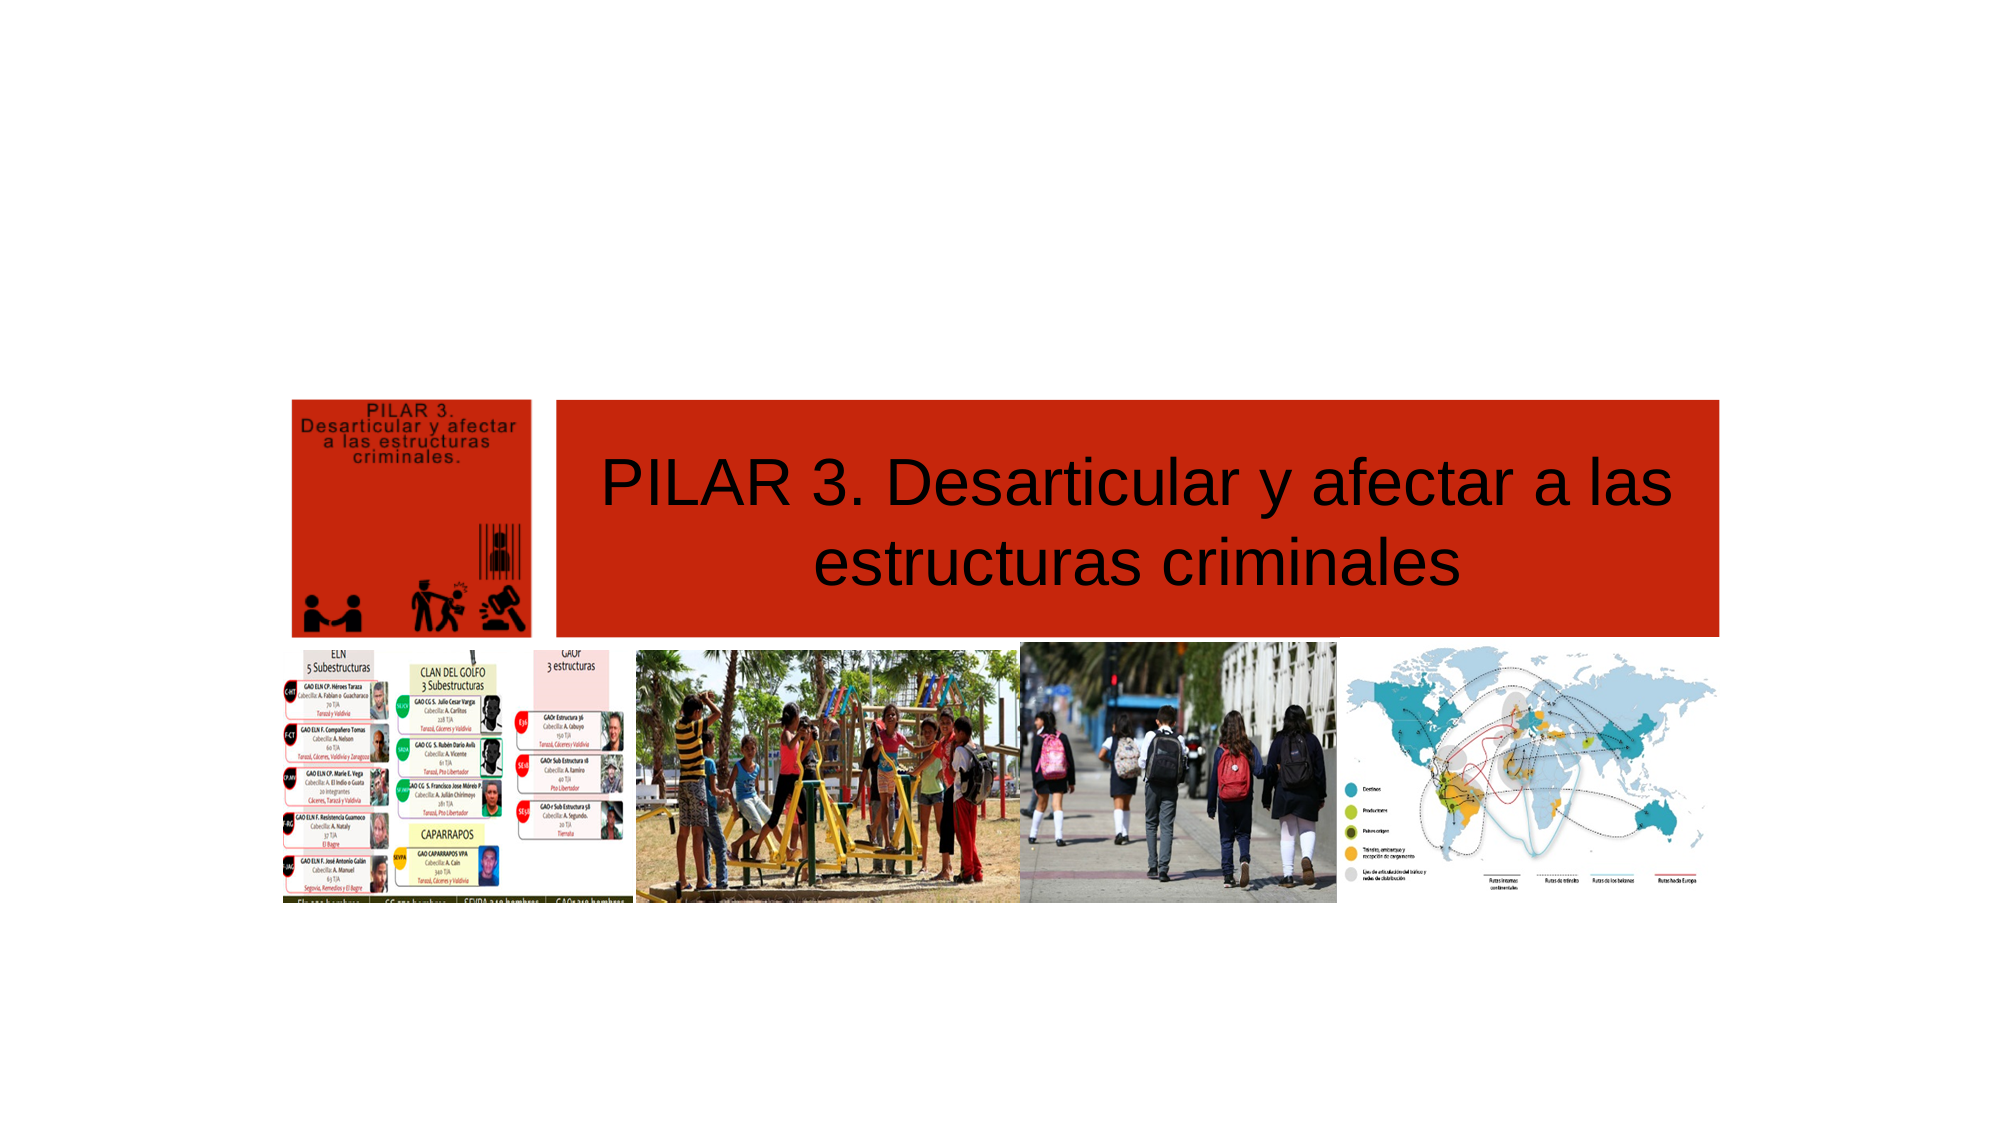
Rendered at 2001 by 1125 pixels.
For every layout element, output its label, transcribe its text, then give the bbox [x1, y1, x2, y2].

picture [283, 386, 1720, 903]
text_box PILAR 3. Desarticular y afectar a las estructuras criminales [555, 399, 1720, 637]
